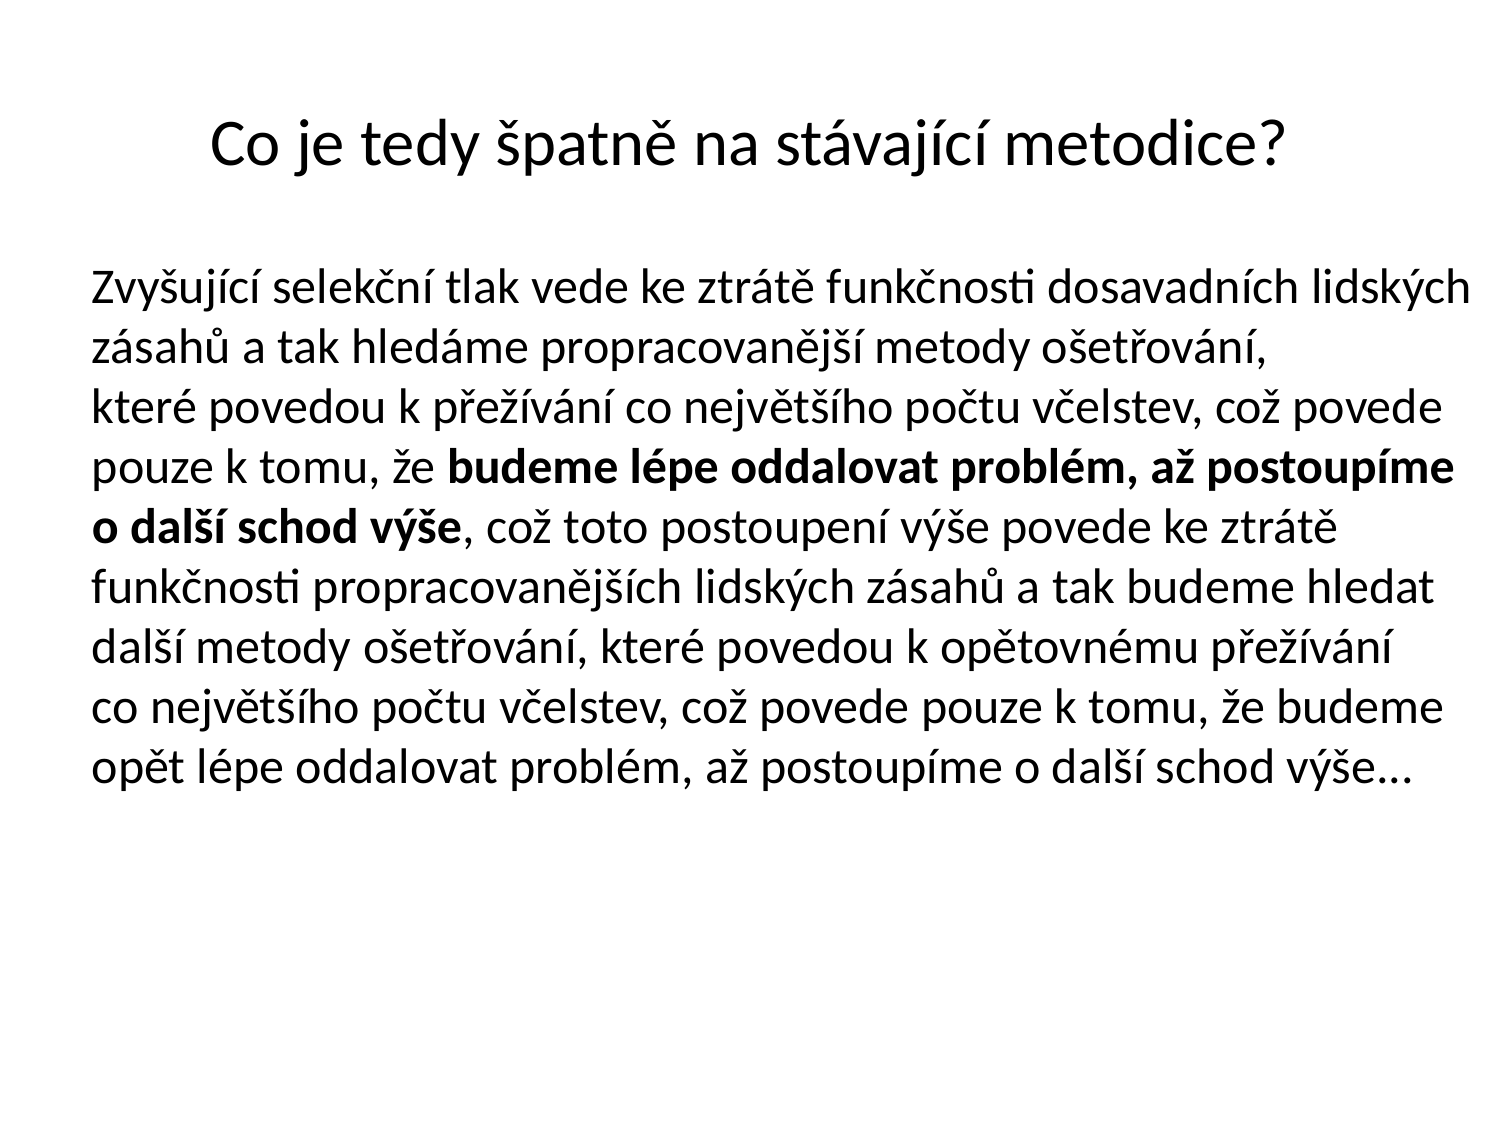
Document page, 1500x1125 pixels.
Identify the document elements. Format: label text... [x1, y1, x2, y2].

text_box Zvyšující selekční tlak vede ke ztrátě funkčnosti dosavadních lidských zásahů a tak hledáme propracovanější metody ošetřování, které povedou k přežívání co největšího počtu včelstev, což povede pouze k tomu, že budeme lépe oddalovat problém, až postoupíme o další schod výše, což toto postoupení výše povede ke ztrátě funkčnosti propracovanějších lidských zásahů a tak budeme hledat další metody ošetřování, které povedou k opětovnému přežívání co největšího počtu včelstev, což povede pouze k tomu, že budeme opět lépe oddalovat problém, až postoupíme o další schod výše... [77, 246, 1488, 801]
title Co je tedy špatně na stávající metodice? [75, 45, 1425, 233]
